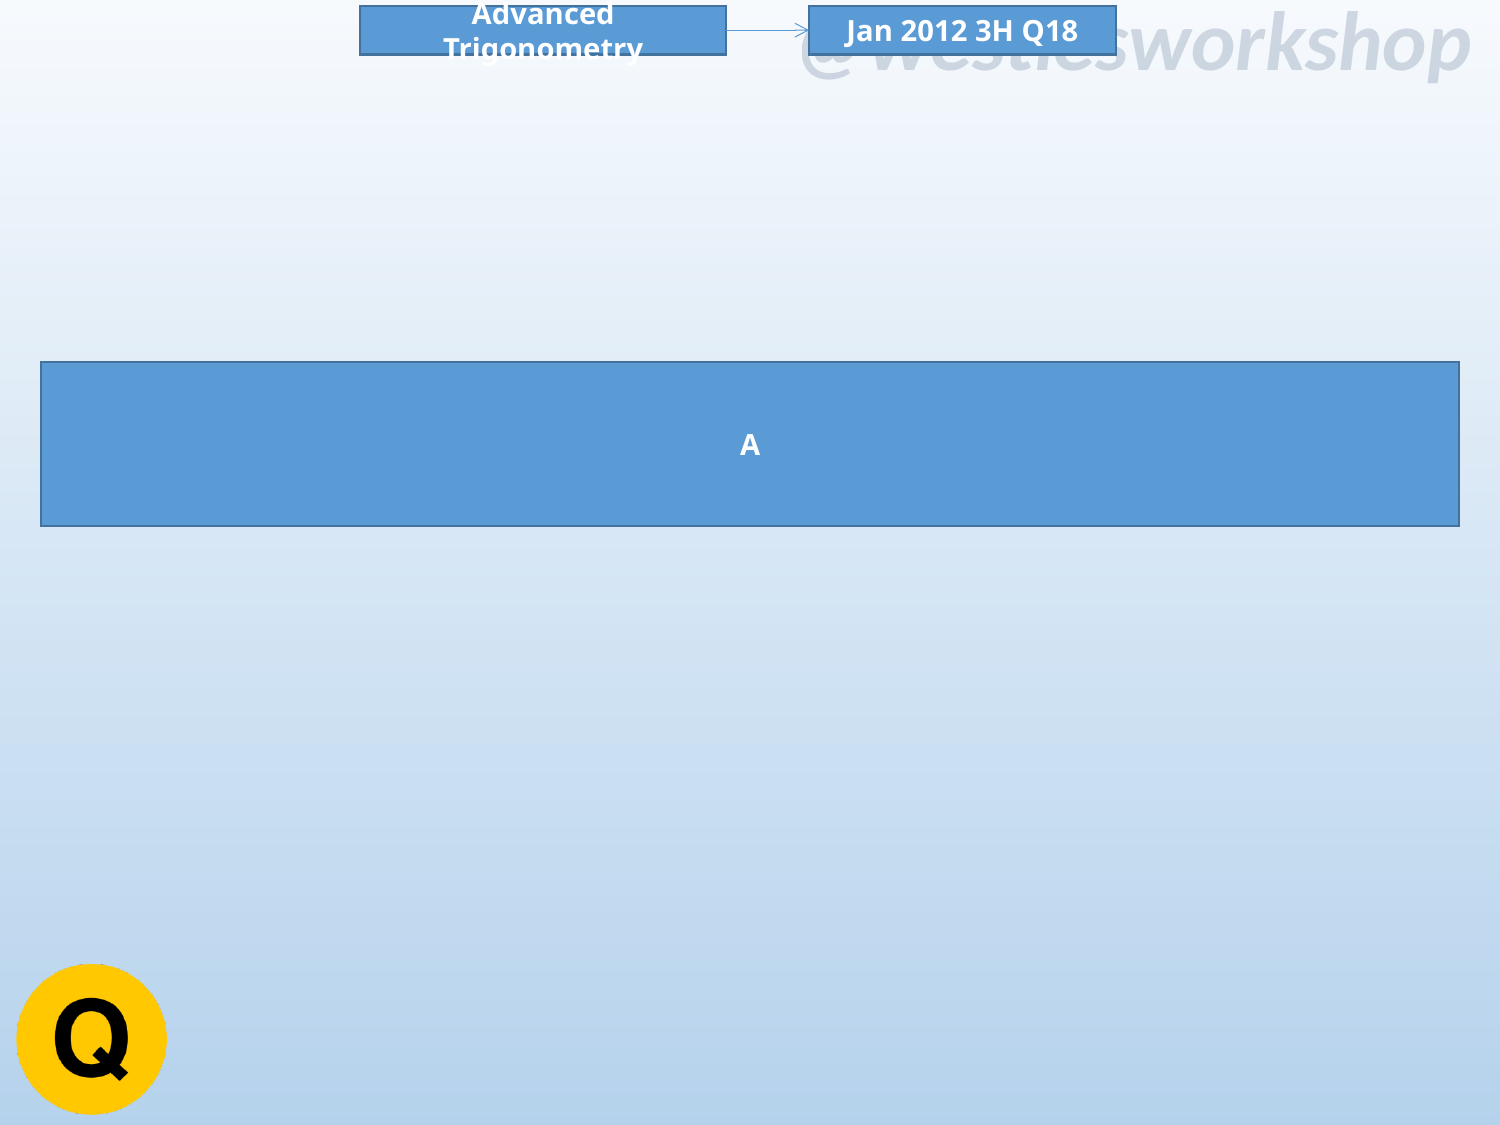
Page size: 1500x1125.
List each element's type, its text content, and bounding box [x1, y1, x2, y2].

picture [0, 940, 191, 1125]
text_box Advanced Trigonometry [359, 5, 727, 56]
picture [41, 361, 1459, 526]
text_box Jan 2012 3H Q18 [808, 5, 1117, 56]
